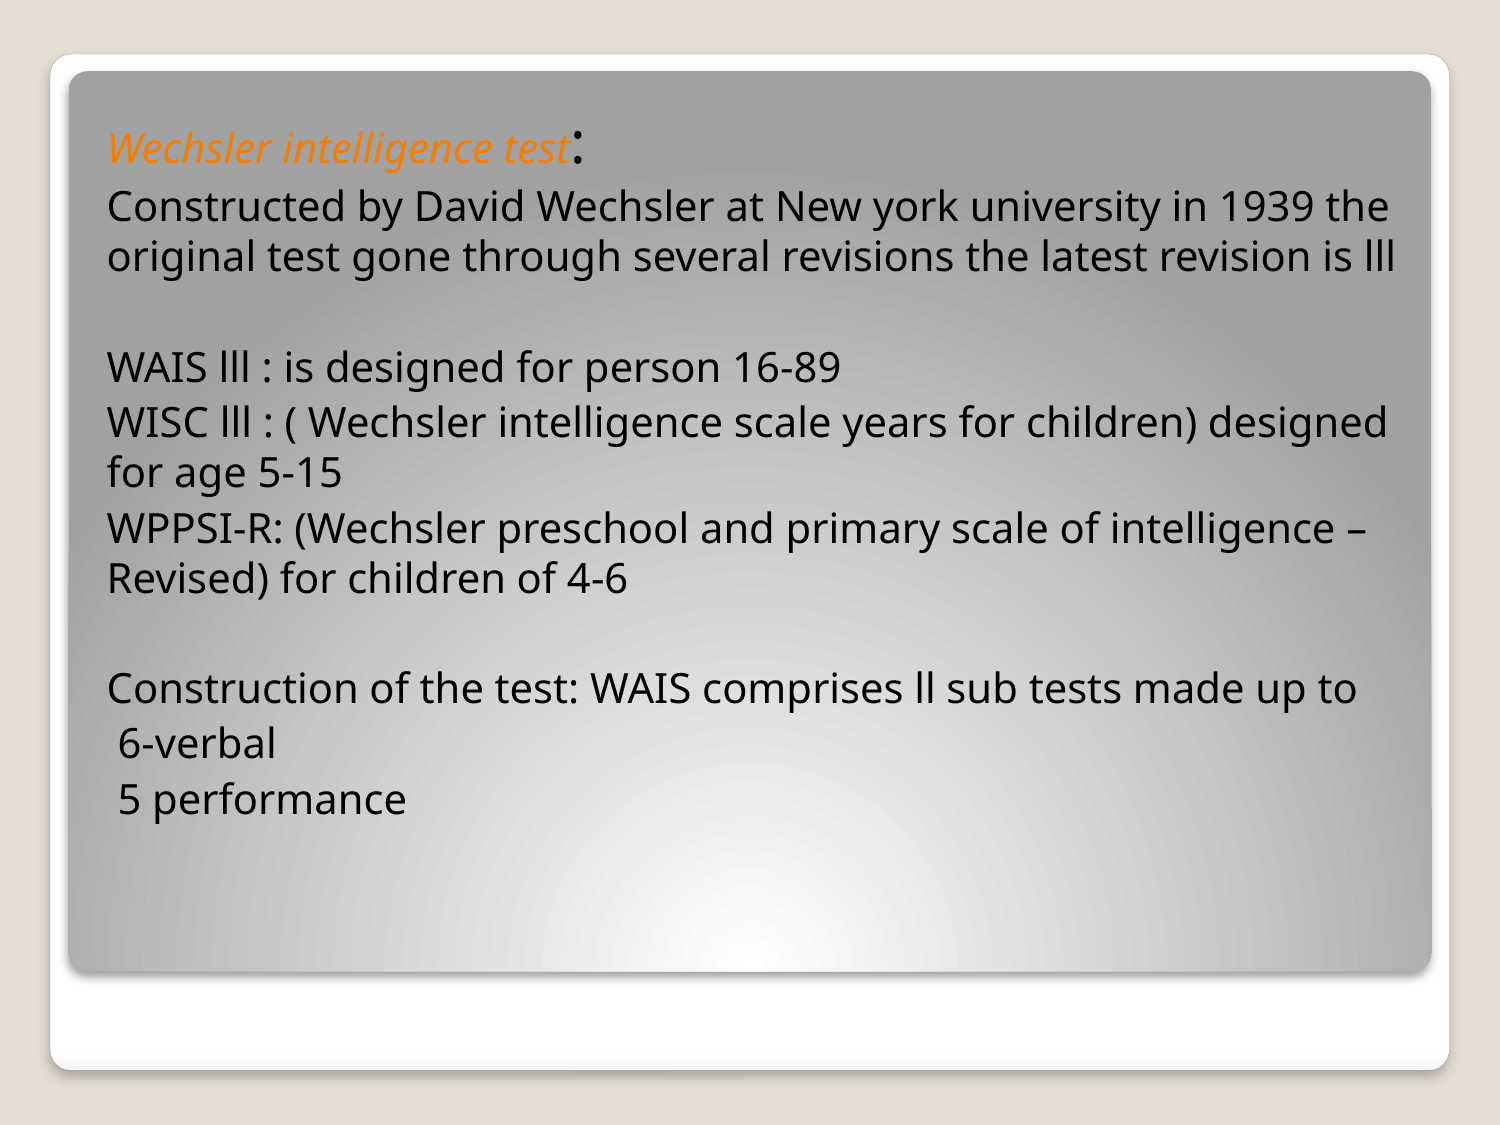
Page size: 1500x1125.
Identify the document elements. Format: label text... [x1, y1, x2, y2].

list Wechsler intelligence test: Constructed by David Wechsler at New york university in 1939 the original test gone through several revisions the latest revision is lll WAIS lll : is designed for person 16-89 WISC lll : ( Wechsler intelligence scale years for children) designed for age 5-15 WPPSI-R: (Wechsler preschool and primary scale of intelligence – Revised) for children of 4-6 Construction of the test: WAIS comprises ll sub tests made up to 6-verbal 5 performance [76, 90, 1435, 1027]
